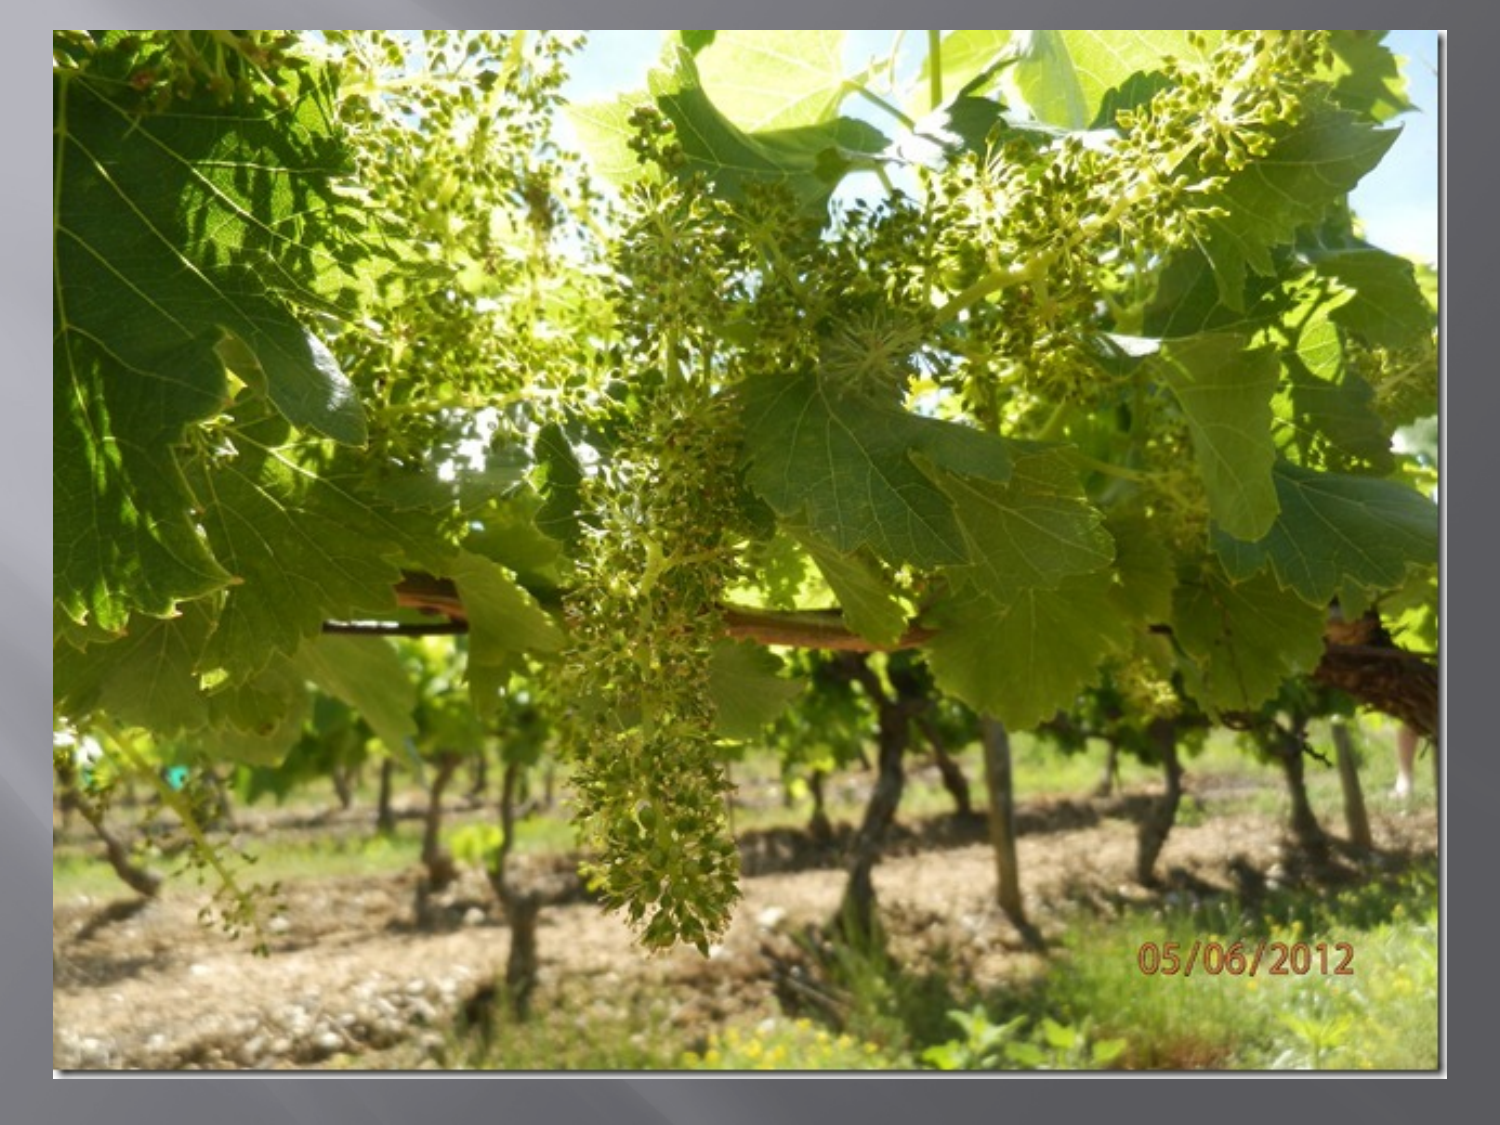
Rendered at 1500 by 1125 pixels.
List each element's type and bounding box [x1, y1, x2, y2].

list [52, 30, 1448, 1079]
